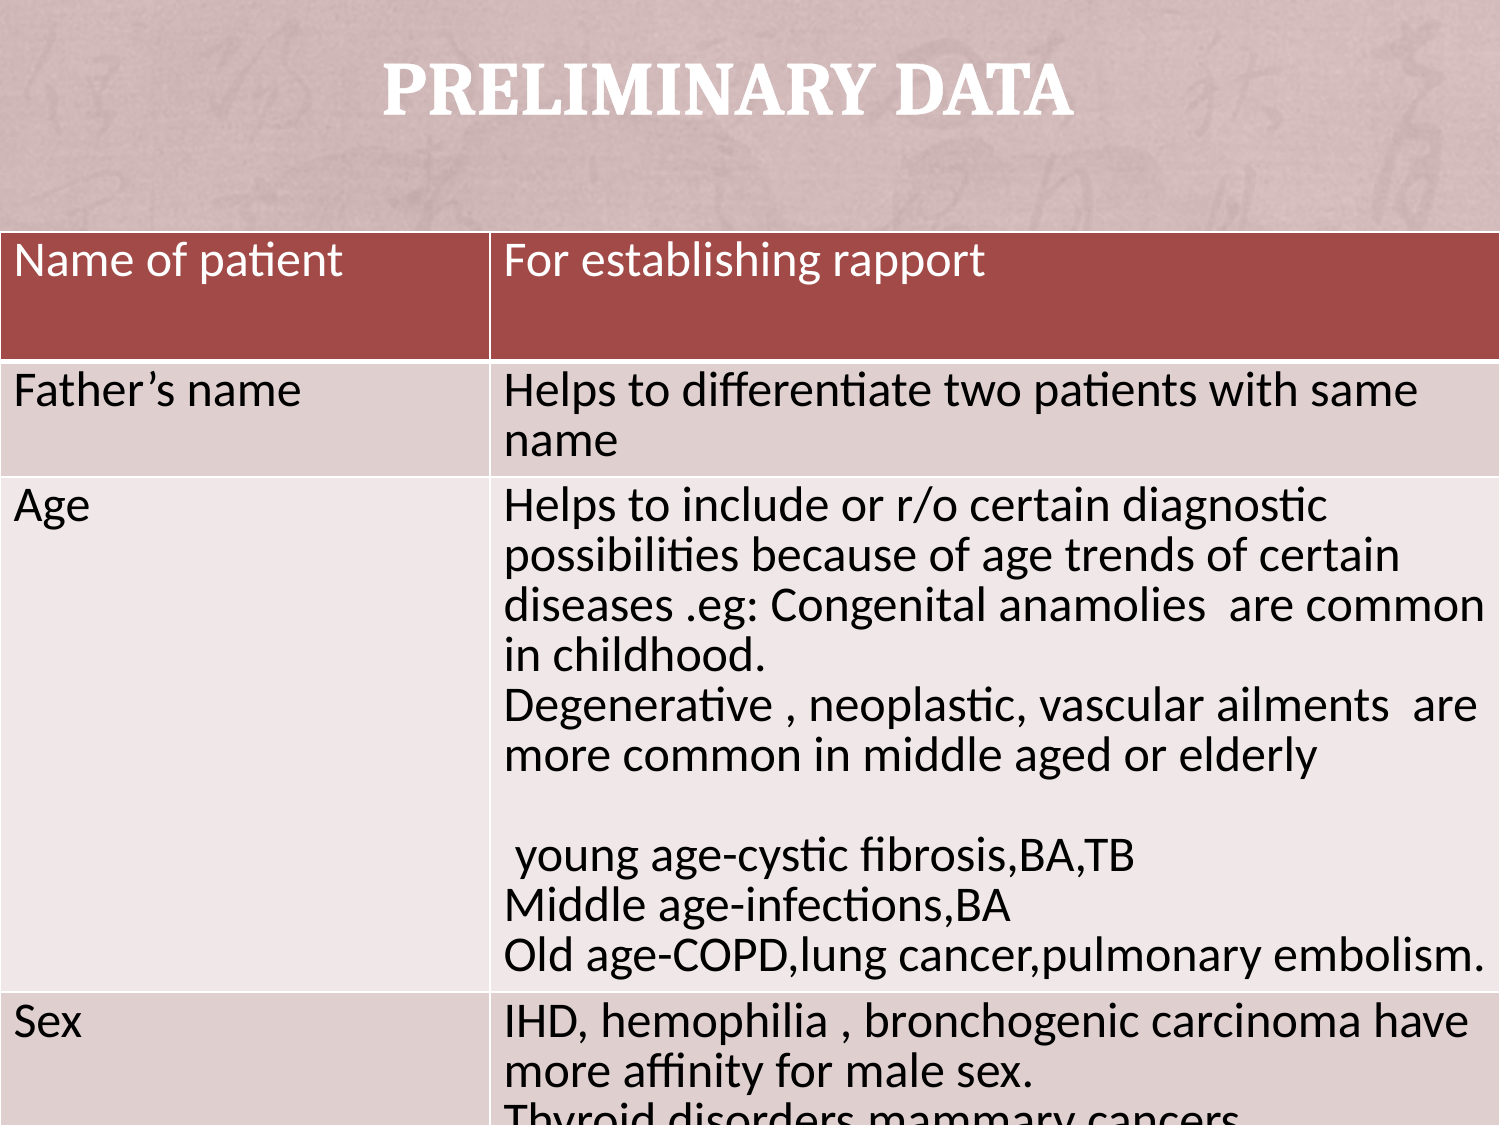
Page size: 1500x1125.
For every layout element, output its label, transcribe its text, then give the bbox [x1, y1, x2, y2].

table_header For establishing rapport [491, 233, 1499, 359]
table_header Name of patient [1, 233, 489, 359]
title PRELIMINARY DATA [53, 30, 1404, 138]
table_cell IHD, hemophilia , bronchogenic carcinoma have more affinity for male sex. Thyroid disorders,mammary cancers, autoimmune disorders are more in females [491, 993, 1499, 1125]
table_cell Sex [1, 993, 489, 1125]
table_cell Father’s name [1, 364, 489, 476]
table_cell Helps to differentiate two patients with same name [491, 364, 1499, 476]
table_cell Helps to include or r/o certain diagnostic possibilities because of age trends of certain diseases .eg: Congenital anamolies are common in childhood. Degenerative , neoplastic, vascular ailments are more common in middle aged or elderly young age-cystic fibrosis,BA,TB Middle age-infections,BA Old age-COPD,lung cancer,pulmonary embolism. [491, 478, 1499, 991]
table_cell Age [1, 478, 489, 991]
